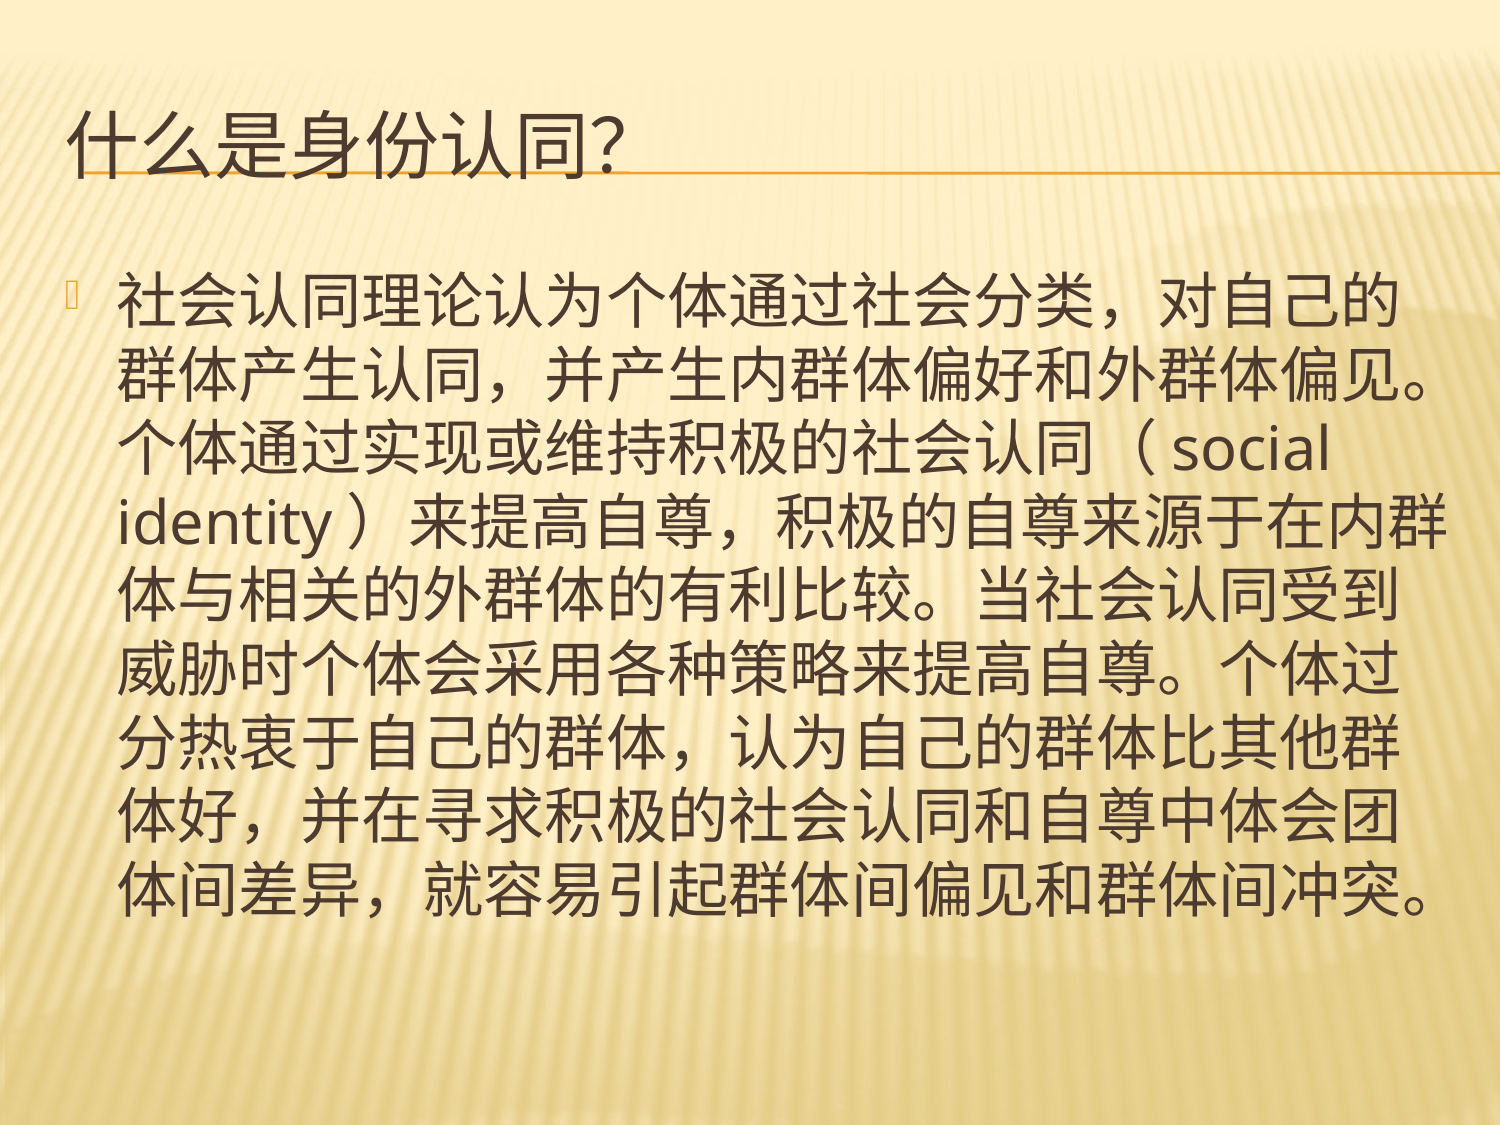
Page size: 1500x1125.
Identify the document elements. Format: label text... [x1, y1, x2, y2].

list 社会认同理论认为个体通过社会分类，对自己的群体产生认同，并产生内群体偏好和外群体偏见。个体通过实现或维持积极的社会认同（social identity）来提高自尊，积极的自尊来源于在内群体与相关的外群体的有利比较。当社会认同受到威胁时个体会采用各种策略来提高自尊。个体过分热衷于自己的群体，认为自己的群体比其他群体好，并在寻求积极的社会认同和自尊中体会团体间差异，就容易引起群体间偏见和群体间冲突。 [50, 254, 1475, 998]
title 什么是身份认同？ [50, 75, 1475, 213]
